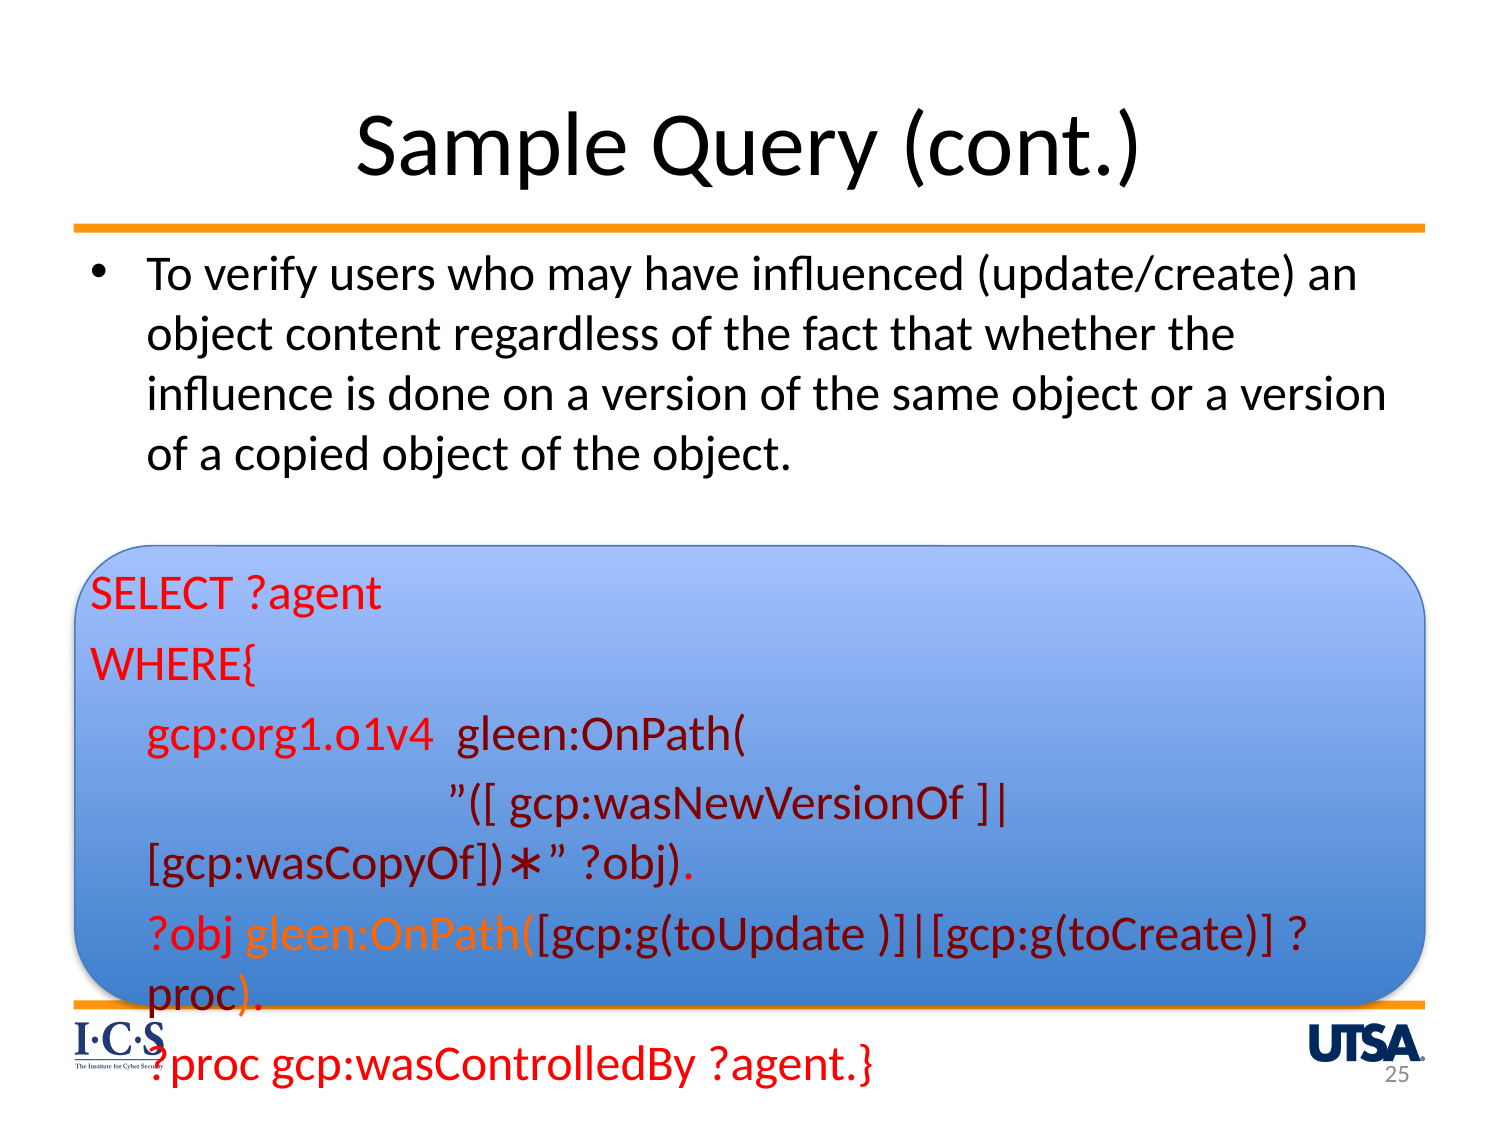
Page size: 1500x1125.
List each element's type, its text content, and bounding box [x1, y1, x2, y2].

slide_number 25 [1074, 1042, 1425, 1103]
picture [73, 1014, 165, 1071]
title Sample Query (cont.) [75, 45, 1425, 232]
picture [1309, 1023, 1425, 1042]
list To verify users who may have influenced (update/create) an object content regardless of the fact that whether the influence is done on a version of the same object or a version of a copied object of the object. SELECT ?agent WHERE{ gcp:org1.o1v4 gleen:OnPath( ”([ gcp:wasNewVersionOf ]|[gcp:wasCopyOf])∗” ?obj). ?obj gleen:OnPath([gcp:g(toUpdate )]|[gcp:g(toCreate)] ?proc). ?proc gcp:wasControlledBy ?agent.} [75, 232, 1425, 1005]
